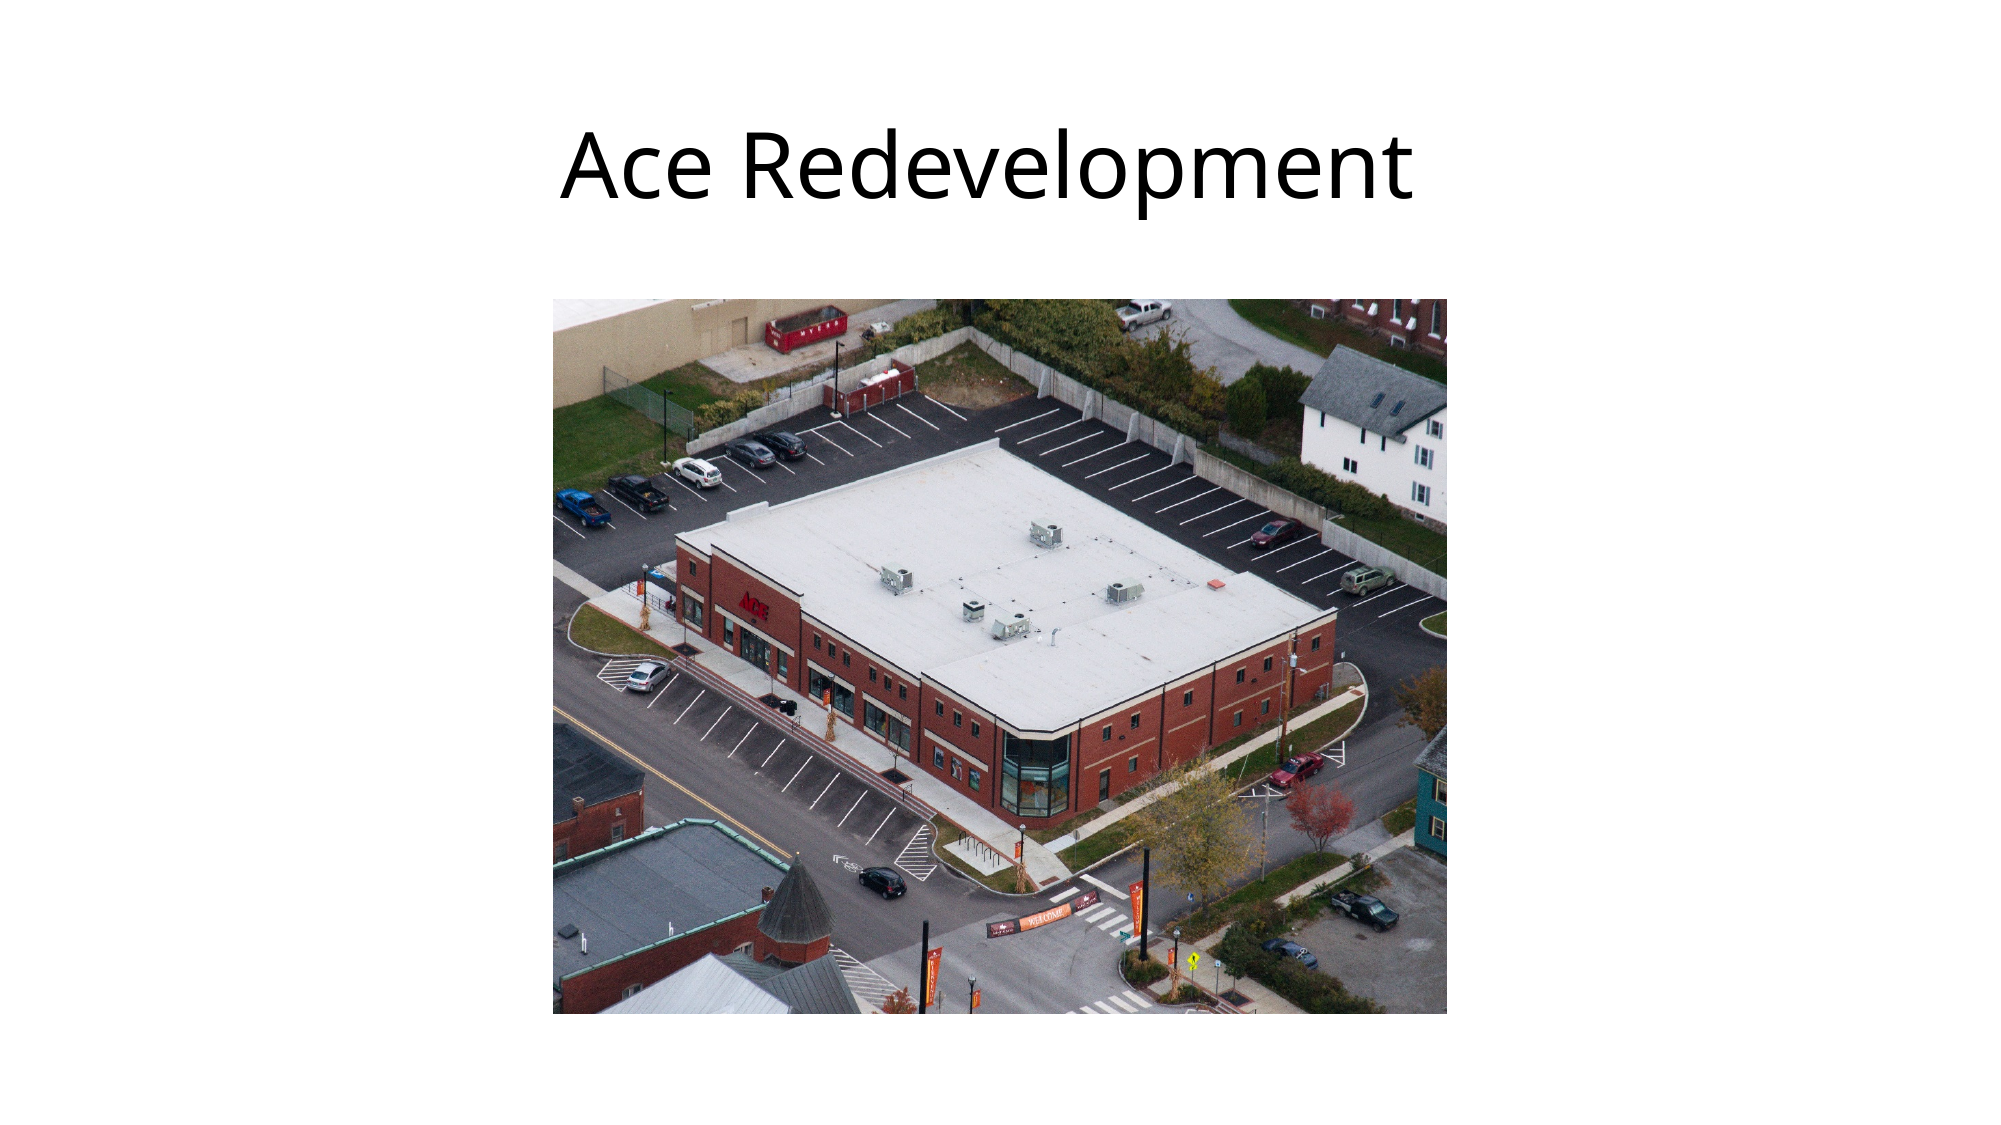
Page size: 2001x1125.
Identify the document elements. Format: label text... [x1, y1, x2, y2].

title Ace Redevelopment [137, 59, 1863, 278]
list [553, 299, 1446, 1014]
